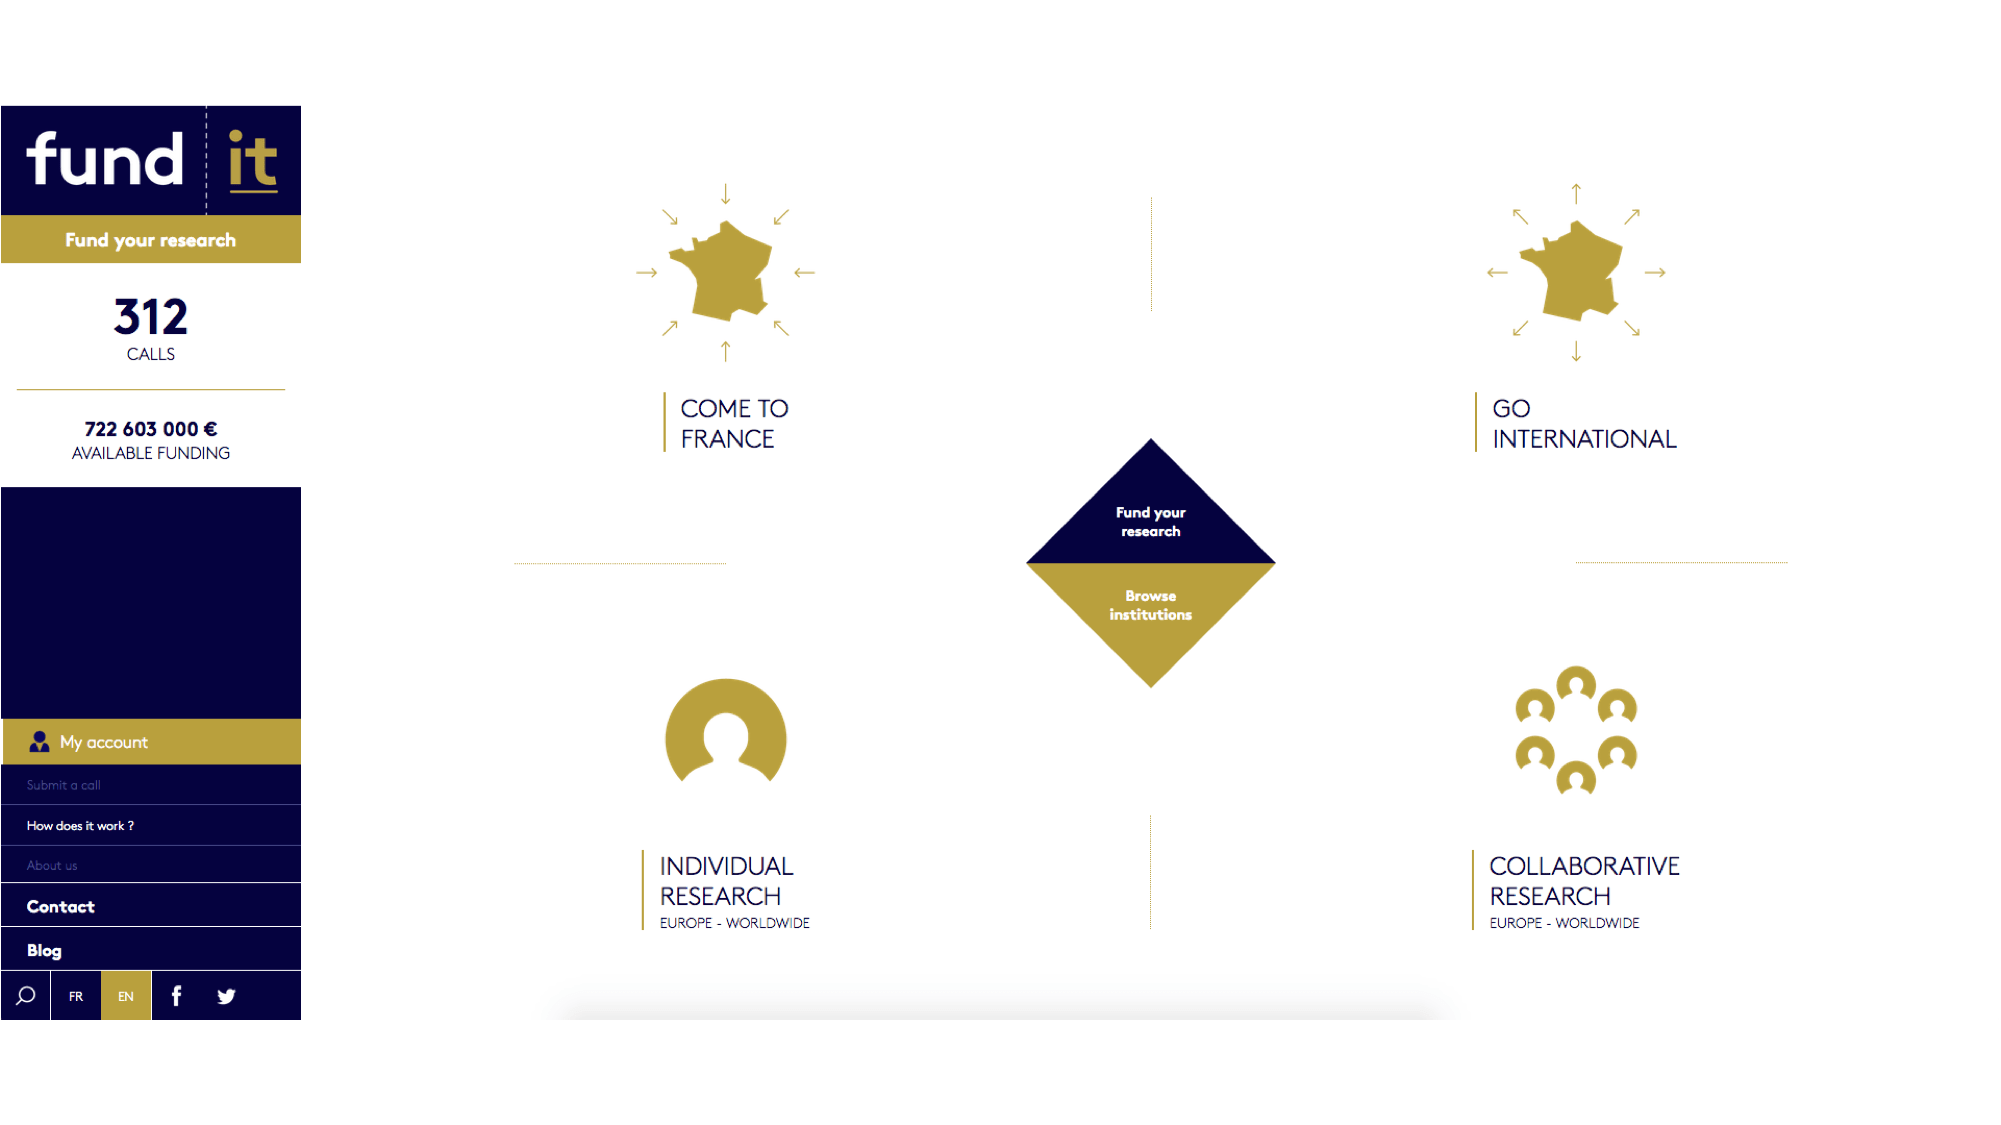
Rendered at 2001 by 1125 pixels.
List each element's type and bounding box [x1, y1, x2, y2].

picture [1, 105, 1999, 1020]
